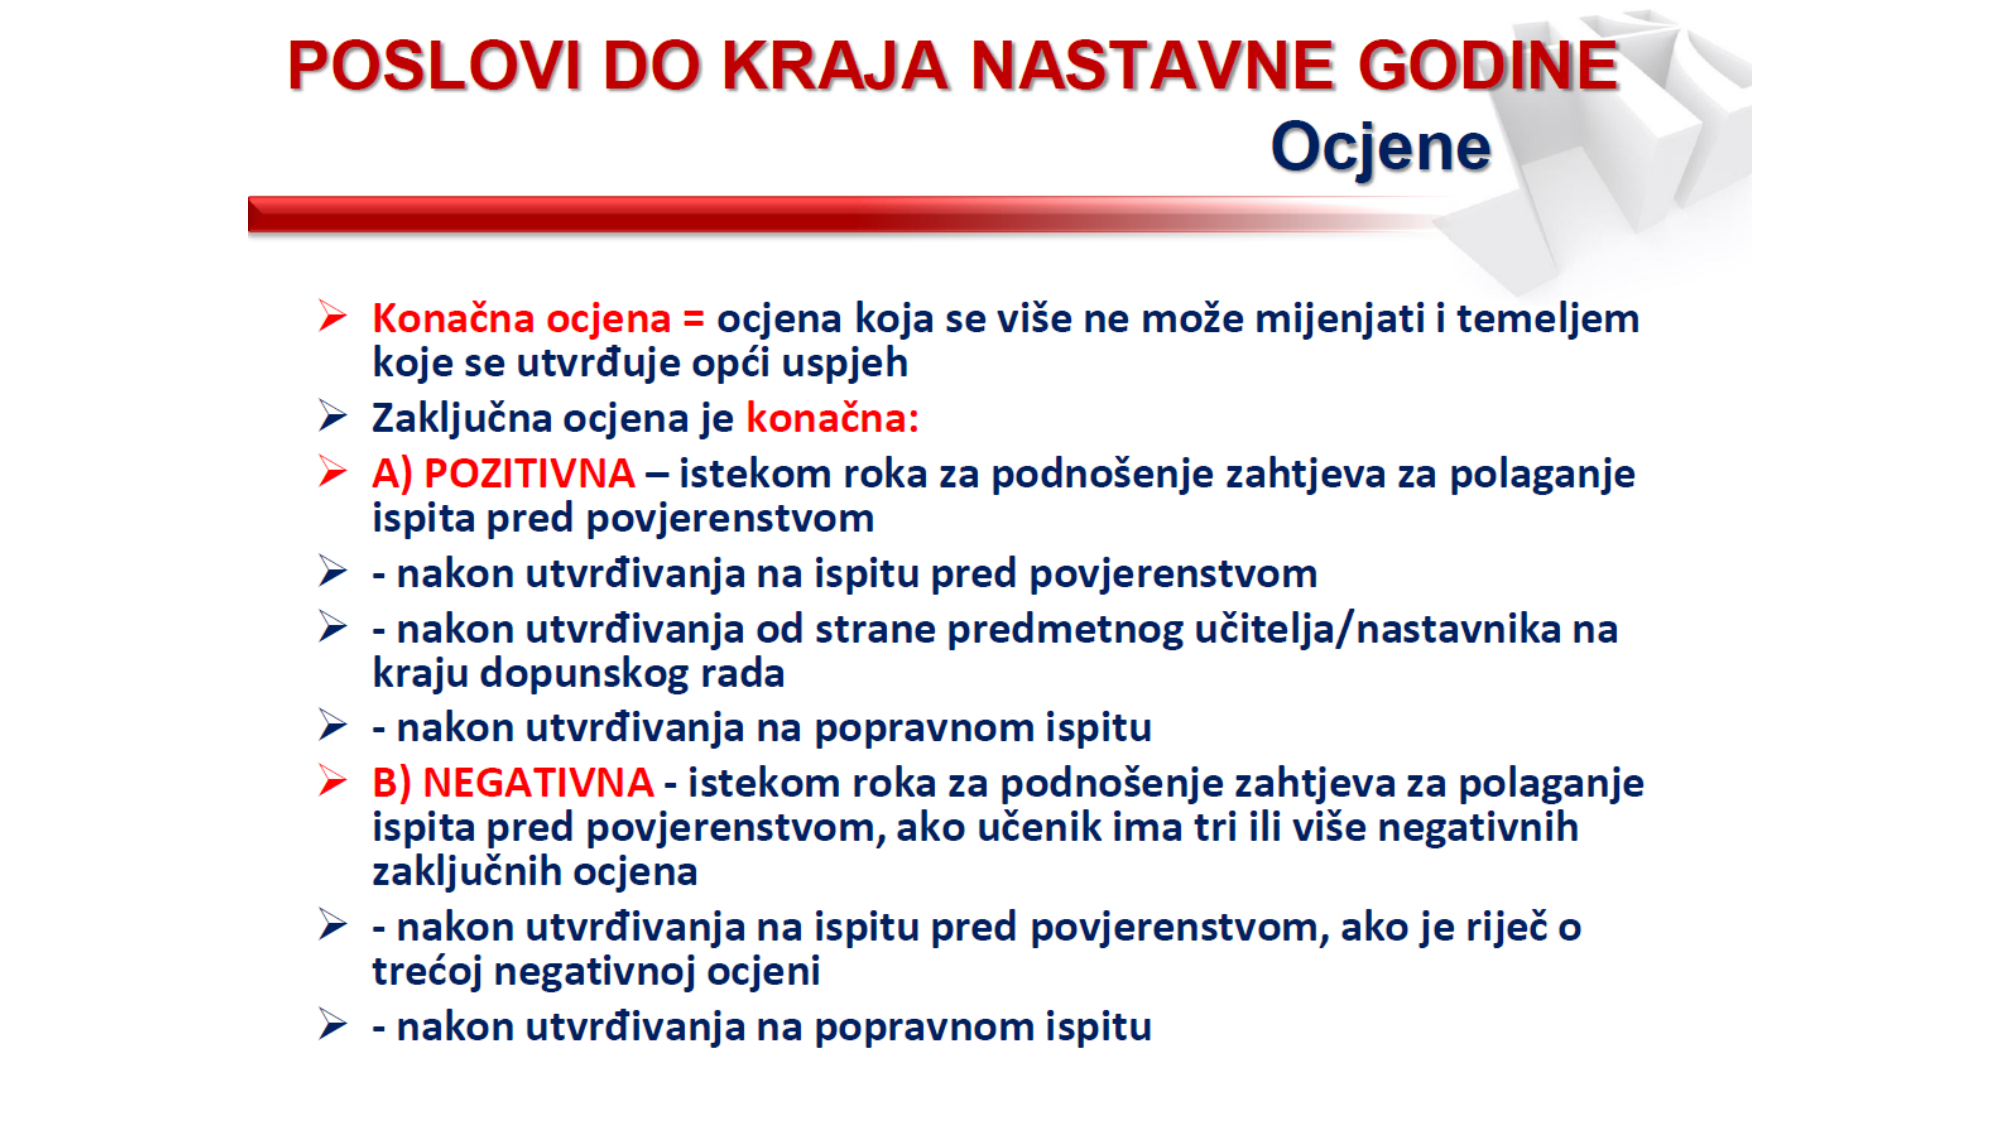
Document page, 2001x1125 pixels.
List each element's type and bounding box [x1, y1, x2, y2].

picture [248, 0, 1752, 1125]
